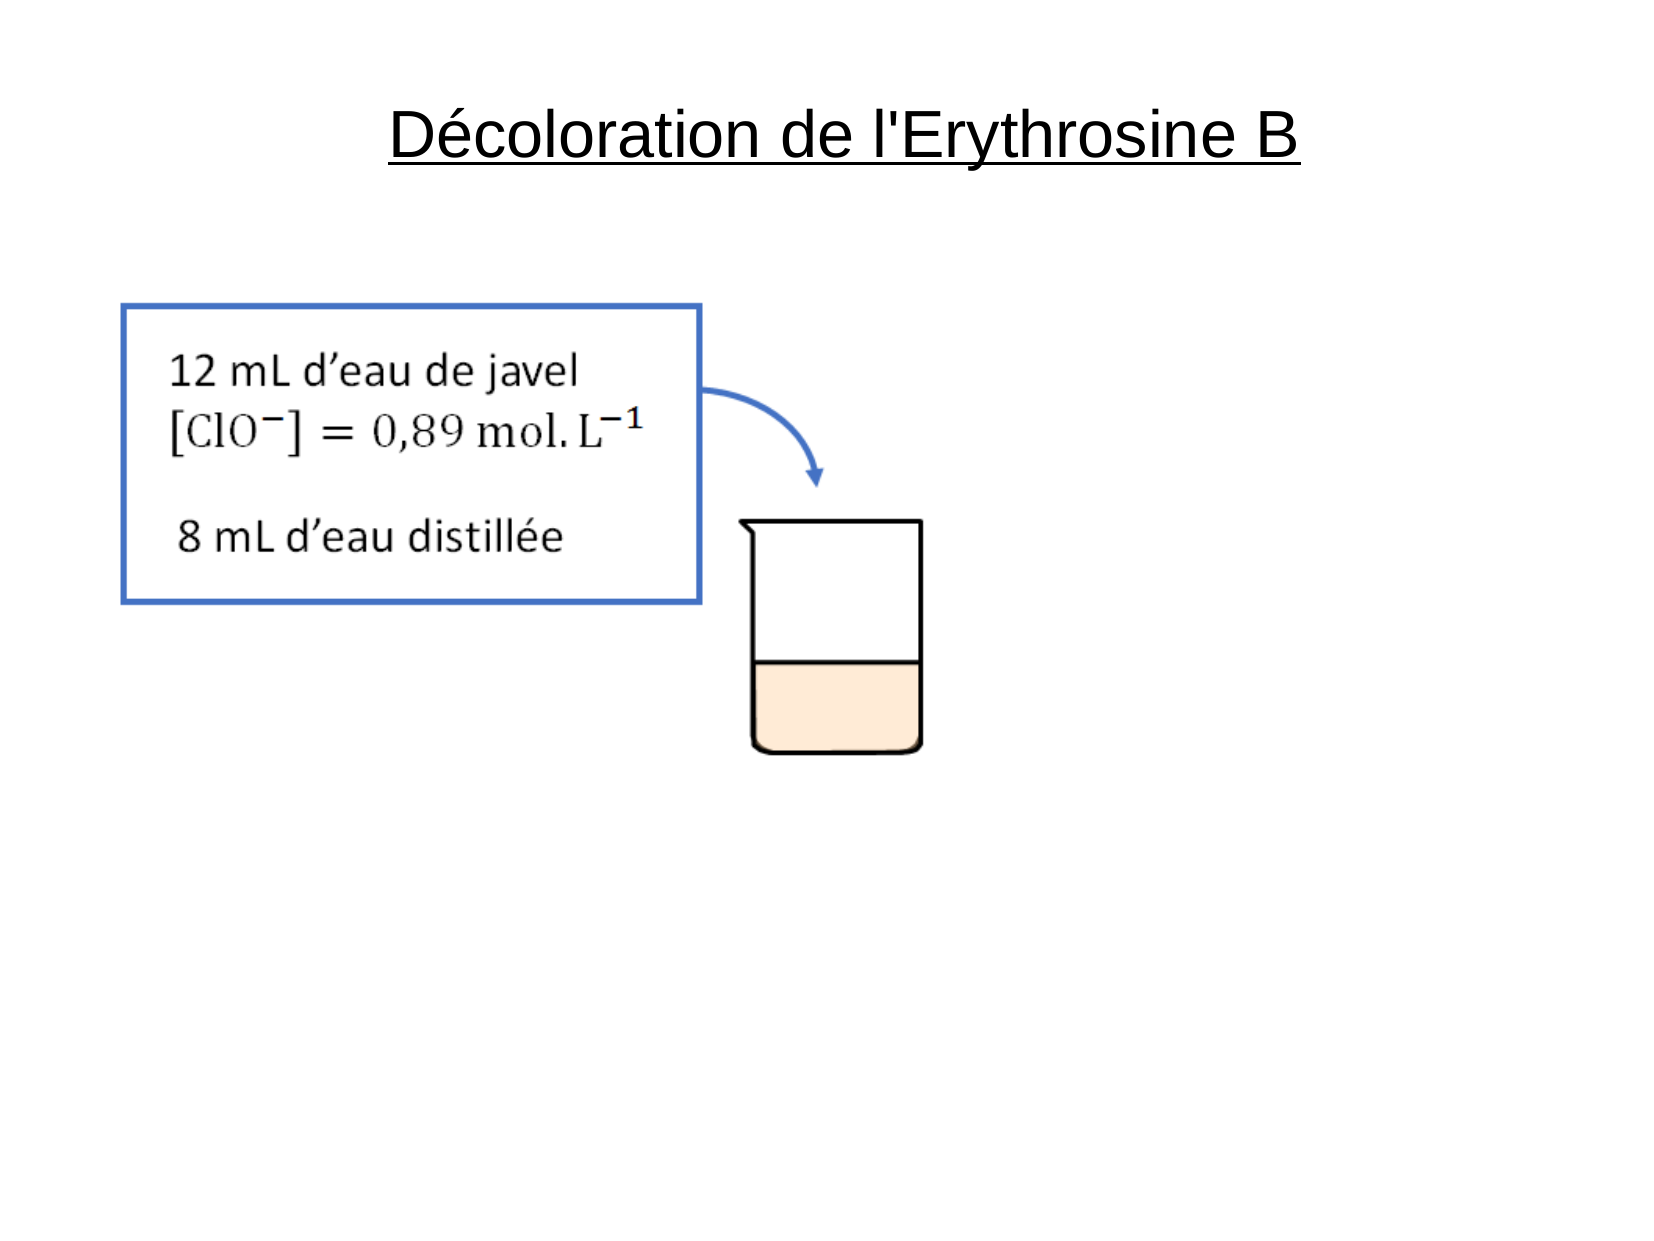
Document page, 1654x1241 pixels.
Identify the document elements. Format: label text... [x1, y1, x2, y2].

text_box Décoloration de l'Erythrosine B [373, 83, 1316, 179]
picture [113, 297, 939, 768]
